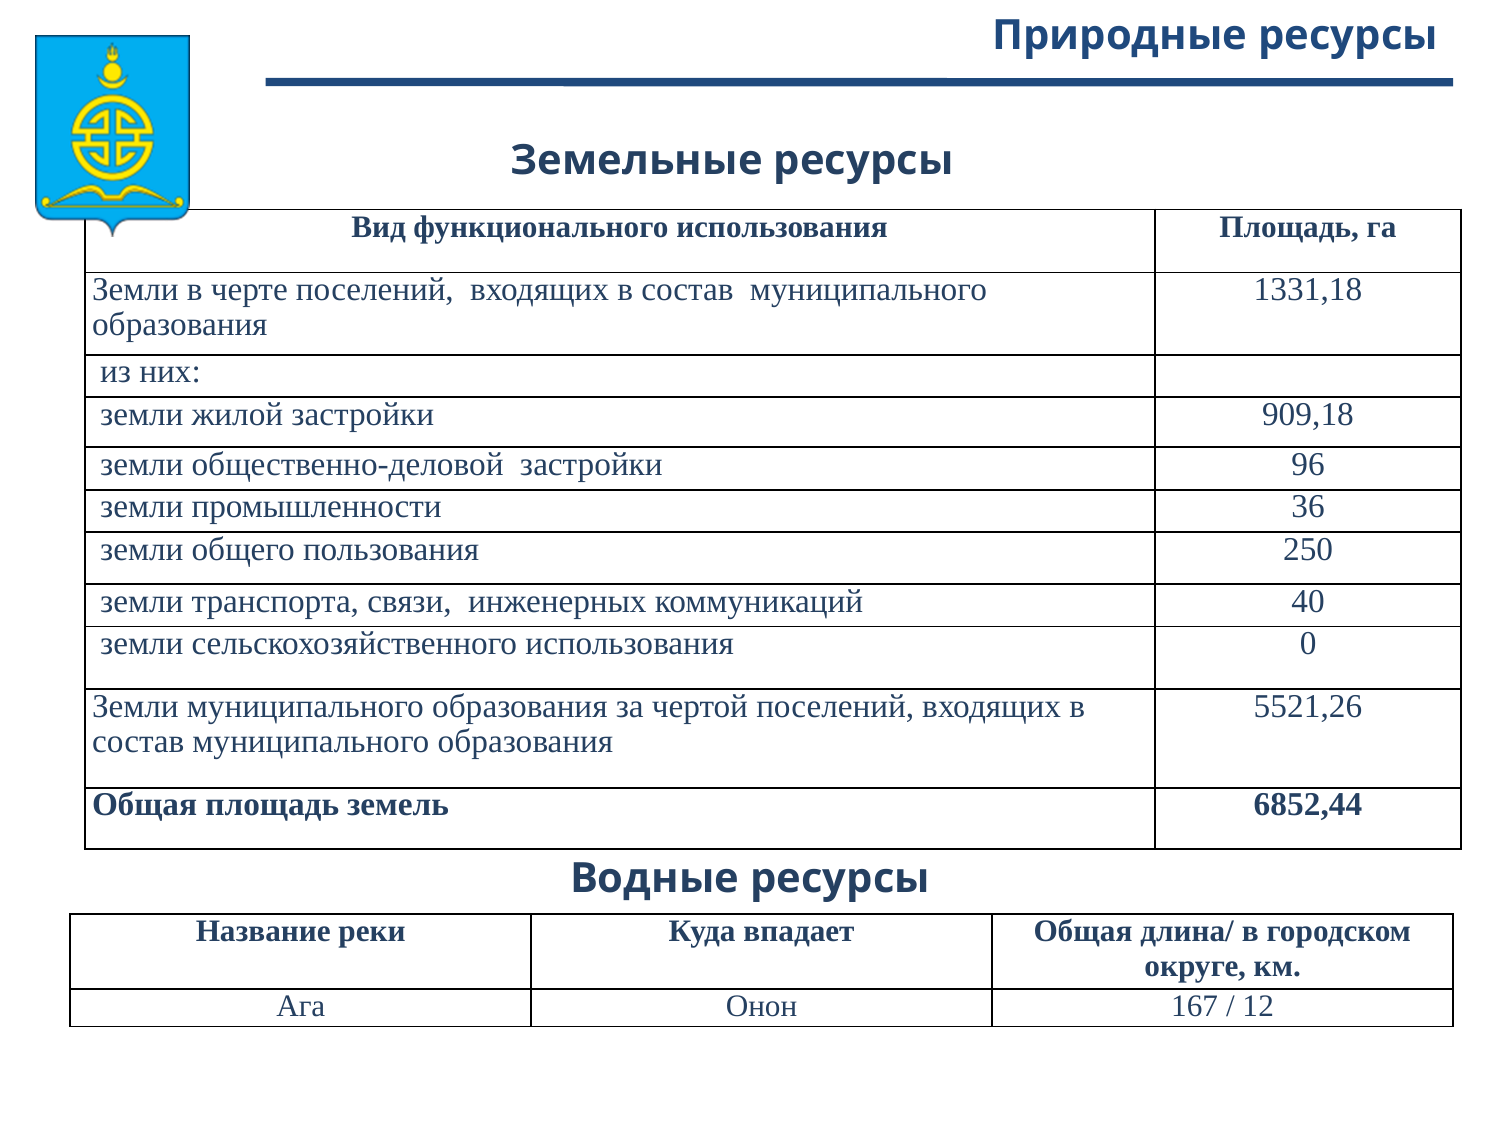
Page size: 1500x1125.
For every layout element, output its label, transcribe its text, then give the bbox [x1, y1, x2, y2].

table_cell Земли в черте поселений, входящих в состав муниципального образования [86, 273, 1154, 354]
table_cell [1156, 356, 1460, 396]
table_cell 36 [1156, 491, 1460, 531]
table_cell 40 [1156, 585, 1460, 626]
picture [35, 202, 190, 237]
table_header Площадь, га [1156, 210, 1460, 272]
table_cell 0 [1156, 627, 1460, 688]
table_header Название реки [71, 915, 530, 988]
table_cell земли транспорта, связи, инженерных коммуникаций [86, 585, 1154, 626]
text_box Природные ресурсы [195, 75, 1454, 94]
table_cell земли промышленности [86, 491, 1154, 531]
table_cell Земли муниципального образования за чертой поселений, входящих в состав муниципального образования [86, 690, 1154, 787]
table_cell 250 [1156, 533, 1460, 583]
table_cell земли сельскохозяйственного использования [86, 627, 1154, 688]
text_box Водные ресурсы [421, 850, 1079, 909]
table_header Вид функционального использования [86, 210, 1154, 272]
table_header Общая длина/ в городском округе, км. [993, 915, 1452, 988]
table_cell земли общественно-деловой застройки [86, 448, 1154, 489]
table_cell 5521,26 [1156, 690, 1460, 787]
table_cell Общая площадь земель [86, 789, 1154, 848]
picture [72, 95, 153, 181]
table_cell 909,18 [1156, 398, 1460, 446]
table_cell Ага [71, 990, 530, 1026]
table_cell 1331,18 [1156, 273, 1460, 354]
table_cell Онон [532, 990, 991, 1026]
table_cell 96 [1156, 448, 1460, 489]
text_box Земельные ресурсы [410, 125, 1055, 191]
table_cell земли жилой застройки [86, 398, 1154, 446]
table_header Куда впадает [532, 915, 991, 988]
picture [42, 185, 183, 207]
picture [98, 46, 127, 89]
table_cell земли общего пользования [86, 533, 1154, 583]
table_cell 6852,44 [1156, 789, 1460, 848]
table_cell 167 / 12 [993, 990, 1452, 1026]
table_cell из них: [86, 356, 1154, 396]
text_box [0, 0, 1500, 75]
